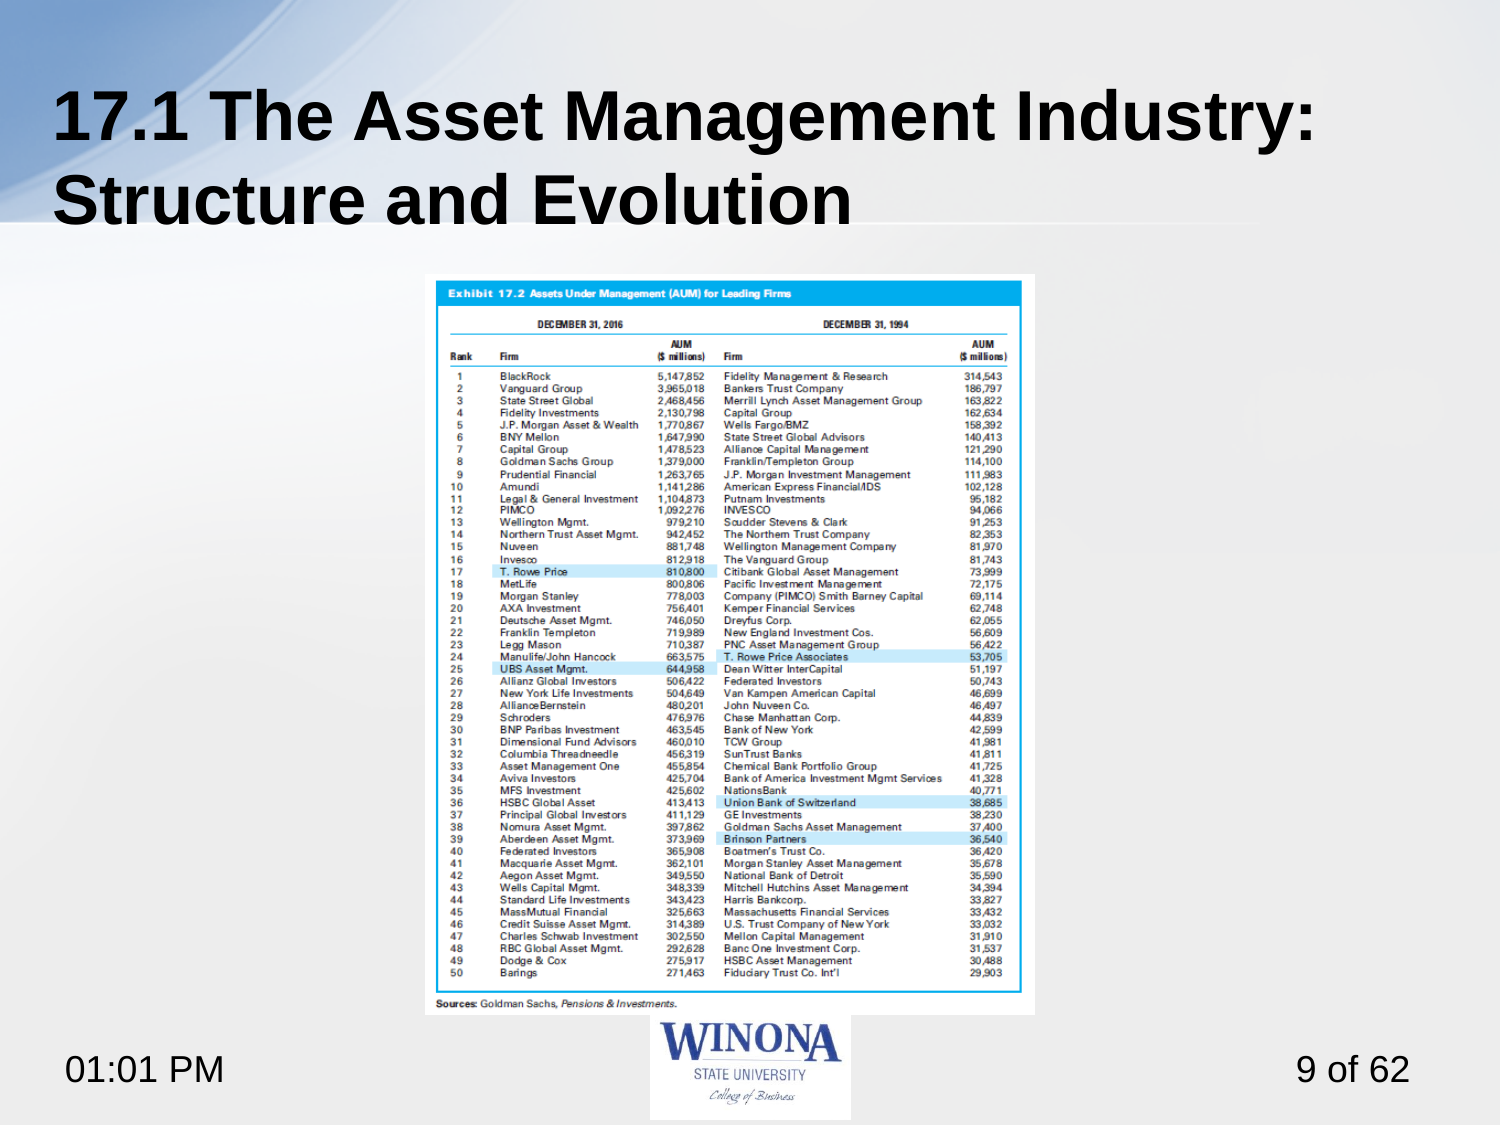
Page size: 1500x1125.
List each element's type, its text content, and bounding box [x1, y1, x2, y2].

title 17.1 The Asset Management Industry: Structure and Evolution [37, 58, 1425, 247]
picture [0, 0, 1500, 1125]
